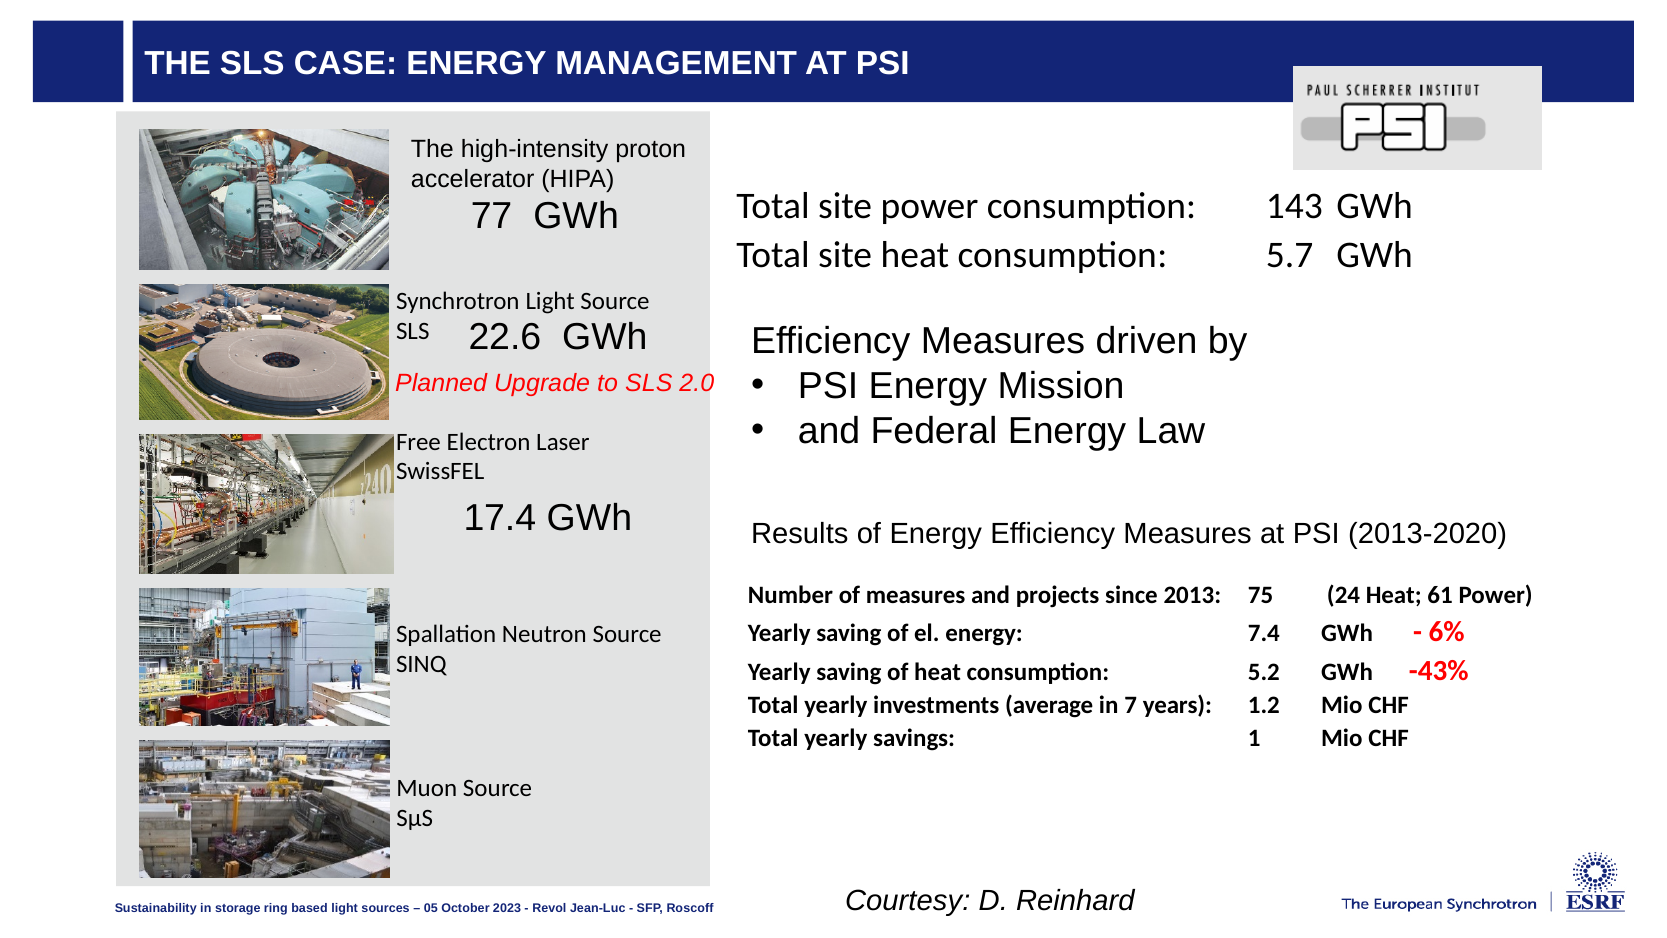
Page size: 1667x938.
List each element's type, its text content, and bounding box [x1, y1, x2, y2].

picture [139, 740, 391, 879]
text_box Number of measures and projects since 2013: 75 (24 Heat; 61 Power) Yearly saving of el. energy: 7.4 GWh - 6% Yearly saving of heat consumption: 5.2 GWh -43% Total yearly investments (average in 7 years): 1.2 Mio CHF Total yearly savings: 1 Mio CHF [747, 575, 1608, 772]
text_box 22.6 GWh [453, 304, 669, 365]
text_box Synchrotron Light Source SLS [396, 284, 666, 345]
text_box The high-intensity proton accelerator (HIPA) [396, 124, 717, 200]
footer Sustainability in storage ring based light sources – 05 October 2023 - Revol Jean-Luc - SFP, Roscoff [114, 886, 830, 916]
picture [139, 434, 394, 574]
text_box Results of Energy Efficiency Measures at PSI (2013-2020) [736, 506, 1536, 557]
text_box 77 GWh [456, 183, 672, 244]
picture [1306, 831, 1667, 938]
text_box Spallation Neutron Source SINQ [396, 617, 685, 678]
picture [1292, 65, 1542, 170]
text_box Total site power consumption: 143 GWh Total site heat consumption: 5.7 GWh [736, 176, 1524, 285]
text_box Muon Source SµS [396, 771, 539, 832]
text_box Free Electron Laser SwissFEL [396, 424, 676, 485]
picture [139, 587, 391, 726]
picture [139, 284, 390, 421]
text_box 17.4 GWh [448, 485, 664, 546]
text_box Efficiency Measures driven by PSI Energy Mission and Federal Energy Law [736, 308, 1487, 458]
title The SLS case: Energy management at PSI [132, 20, 1634, 103]
text_box [114, 109, 712, 886]
picture [139, 129, 389, 271]
text_box Planned Upgrade to SLS 2.0 [394, 359, 736, 405]
text_box Courtesy: D. Reinhard [830, 874, 1331, 924]
